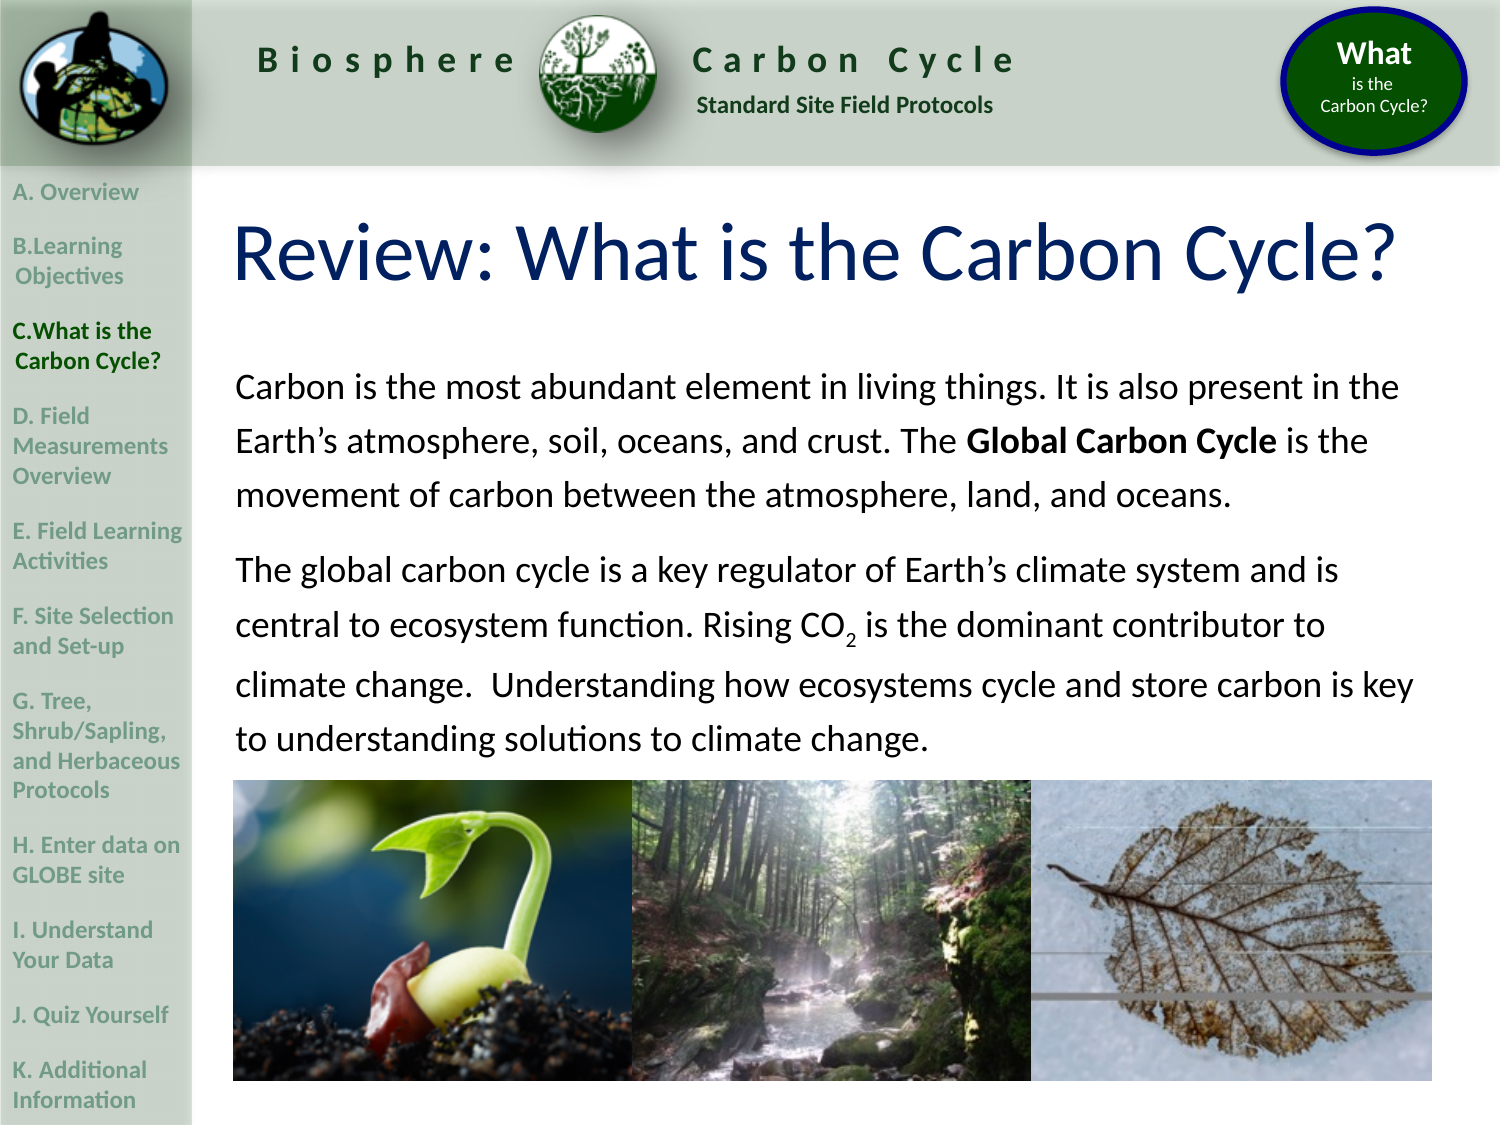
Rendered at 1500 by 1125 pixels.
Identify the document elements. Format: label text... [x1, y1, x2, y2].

title Review: What is the Carbon Cycle? [169, 189, 1464, 408]
picture [1, 0, 1500, 1124]
text_box Carbon is the most abundant element in living things. It is also present in the Earth’s atmosphere, soil, oceans, and crust. The Global Carbon Cycle is the movement of carbon between the atmosphere, land, and oceans. The global carbon cycle is a key regulator of Earth’s climate system and is central to ecosystem function. Rising CO2 is the dominant contributor to climate change. Understanding how ecosystems cycle and store carbon is key to understanding solutions to climate change. [220, 345, 1442, 781]
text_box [232, 780, 1432, 1081]
